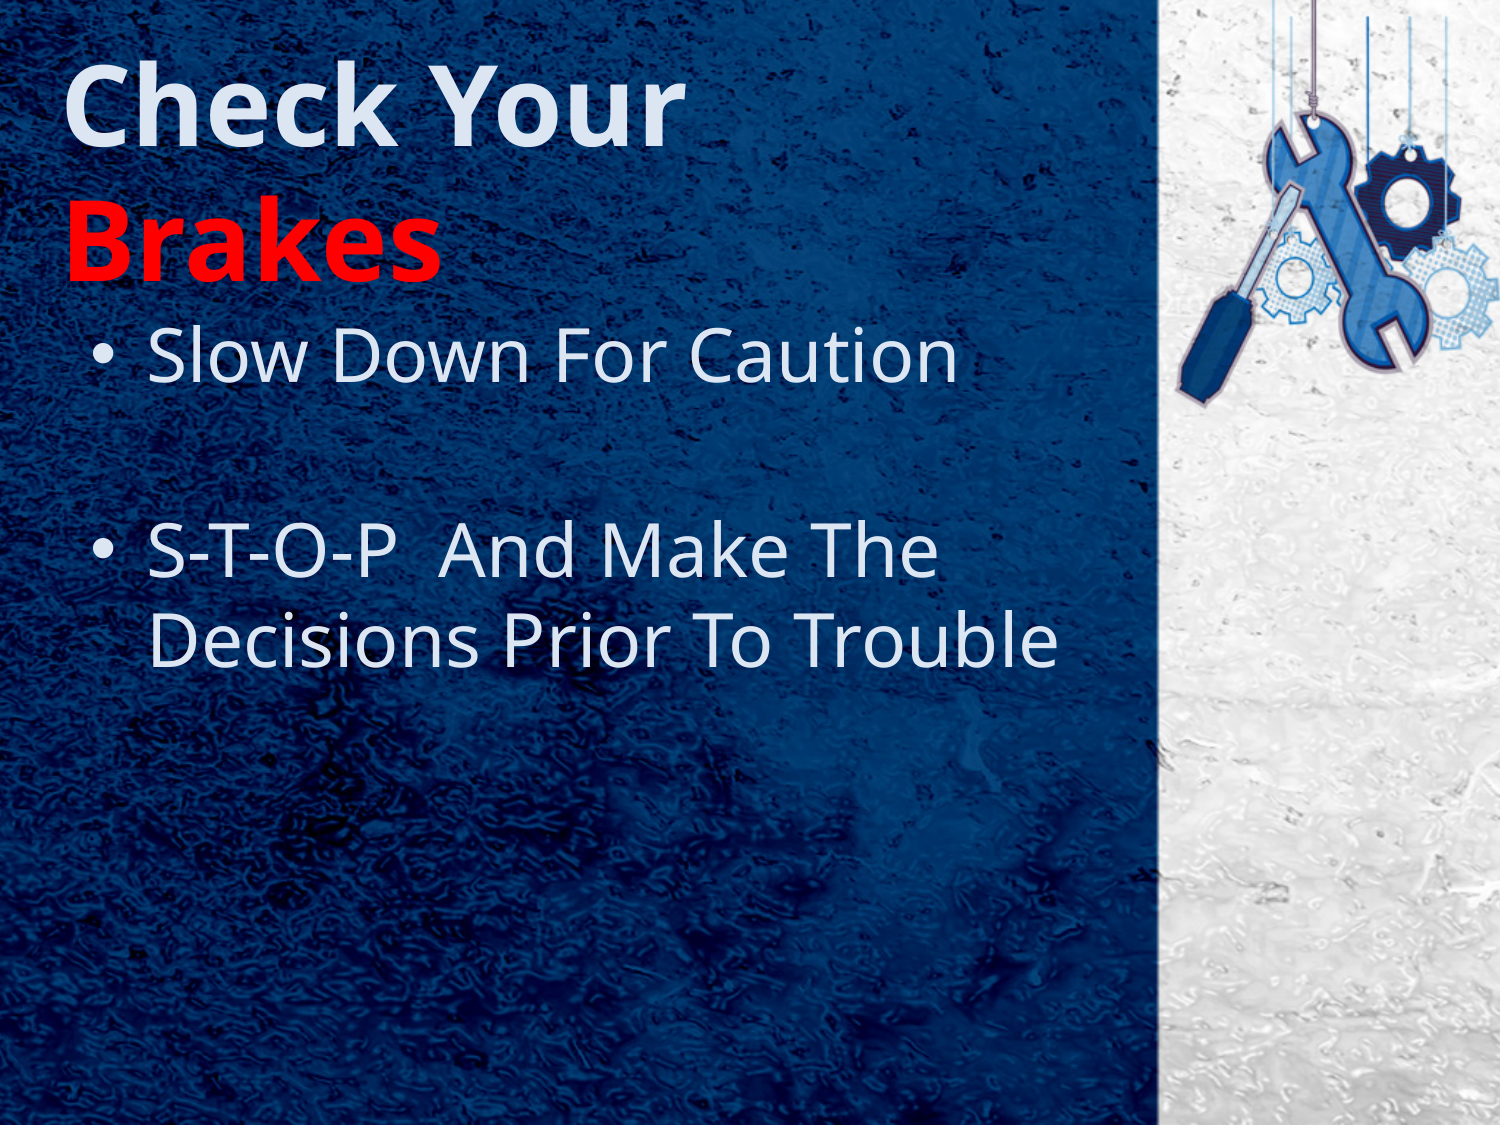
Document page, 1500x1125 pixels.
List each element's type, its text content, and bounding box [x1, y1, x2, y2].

title Check Your Brakes [45, 75, 1095, 263]
list Slow Down For Caution S-T-O-P And Make The Decisions Prior To Trouble [75, 299, 1125, 930]
picture [0, 0, 1500, 1125]
